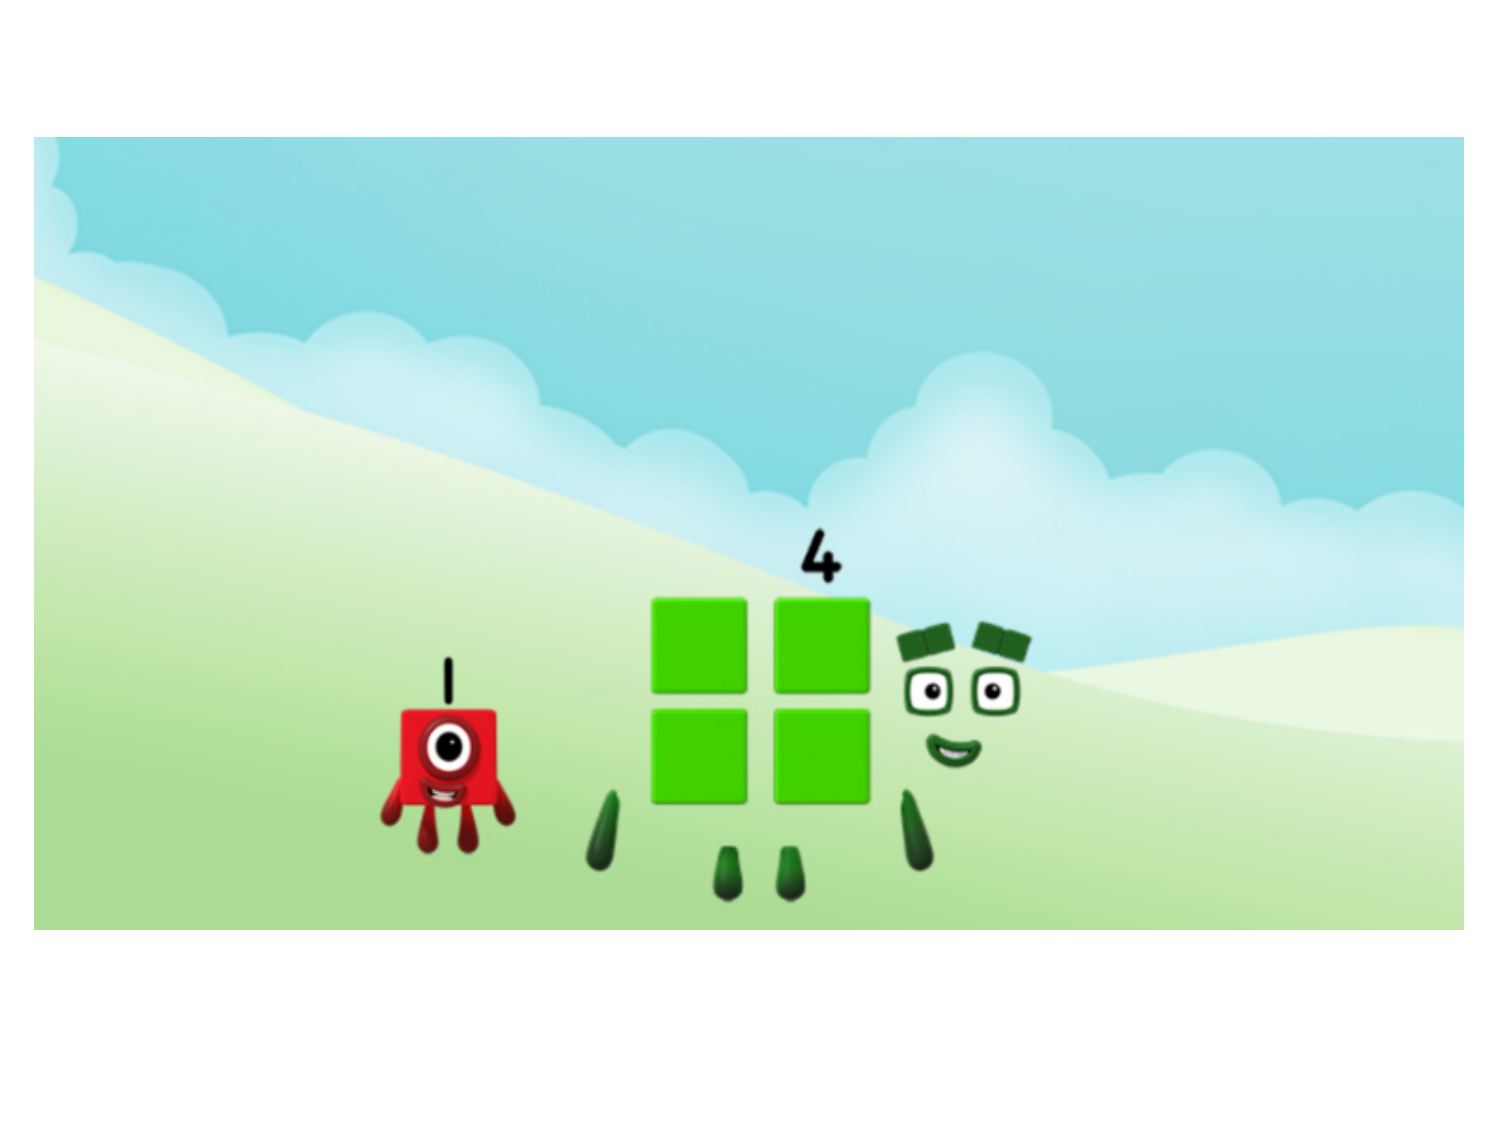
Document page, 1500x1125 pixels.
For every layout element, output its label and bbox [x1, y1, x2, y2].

picture [34, 136, 1465, 930]
